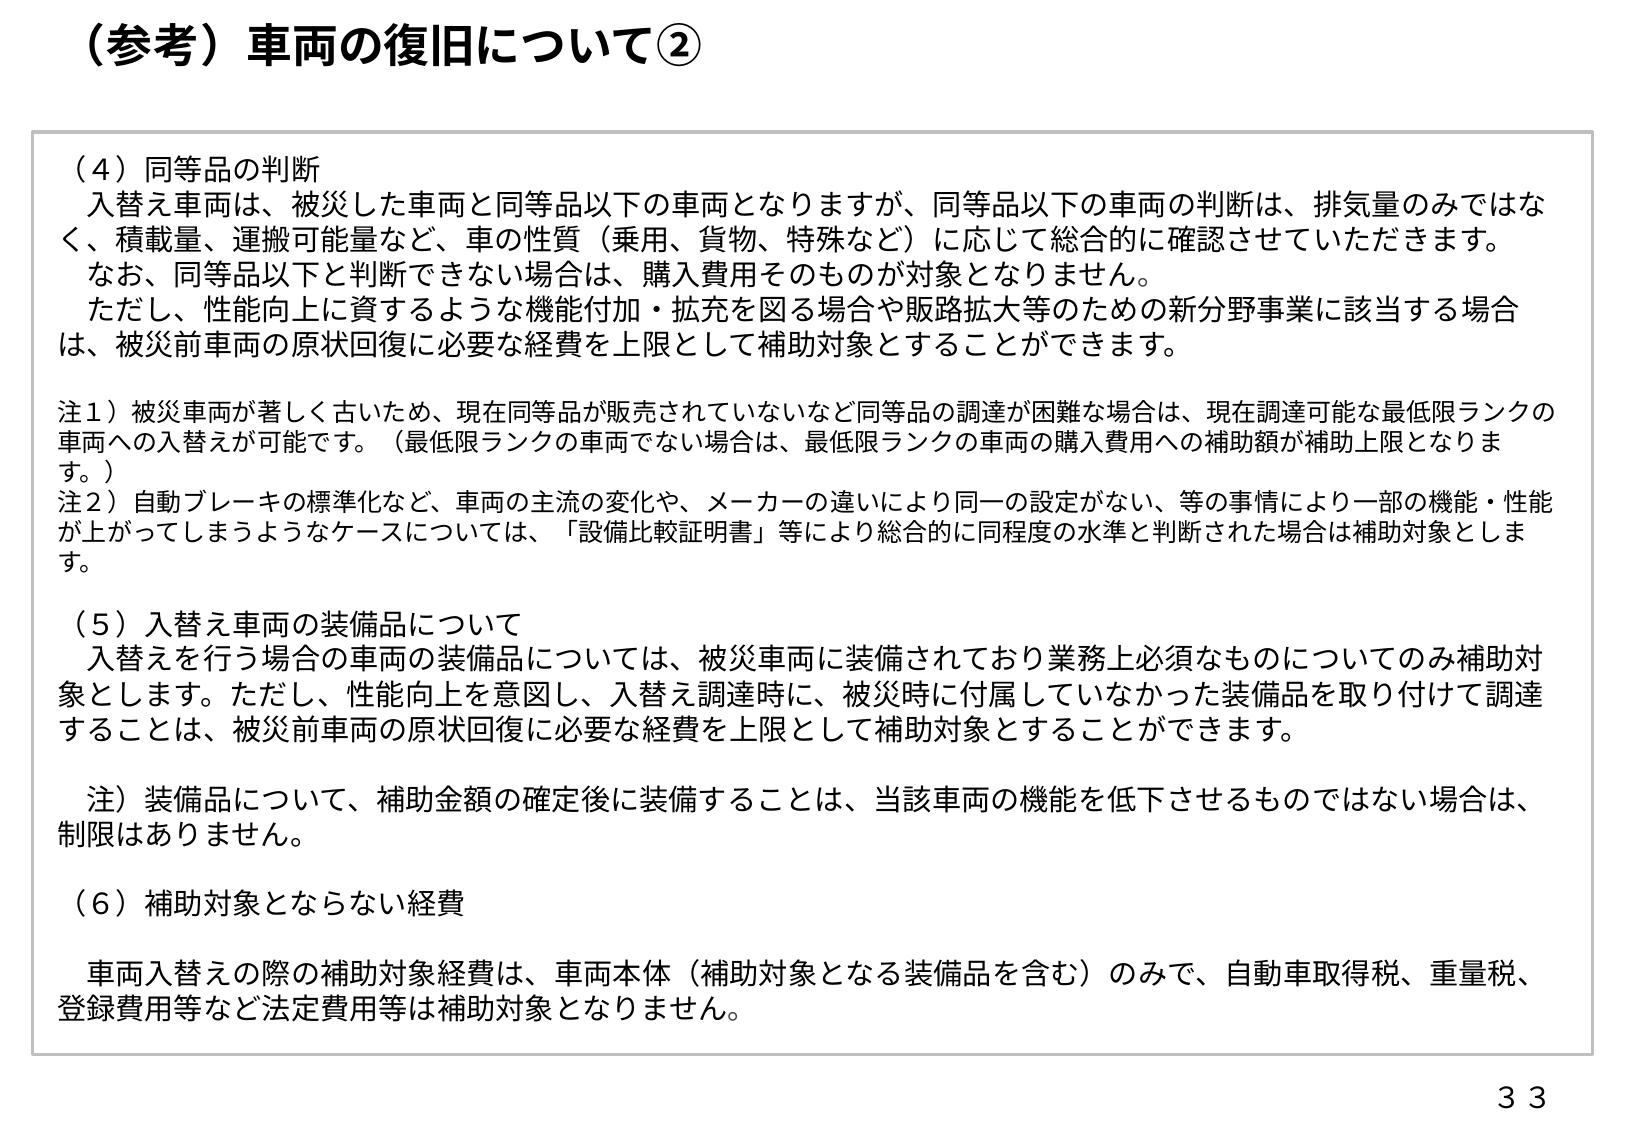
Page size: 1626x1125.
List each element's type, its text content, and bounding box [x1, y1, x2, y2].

text_box [32, 132, 1593, 1055]
text_box （参考）車両の復旧について② [57, 14, 813, 72]
slide_number ３３ [1485, 1079, 1621, 1116]
